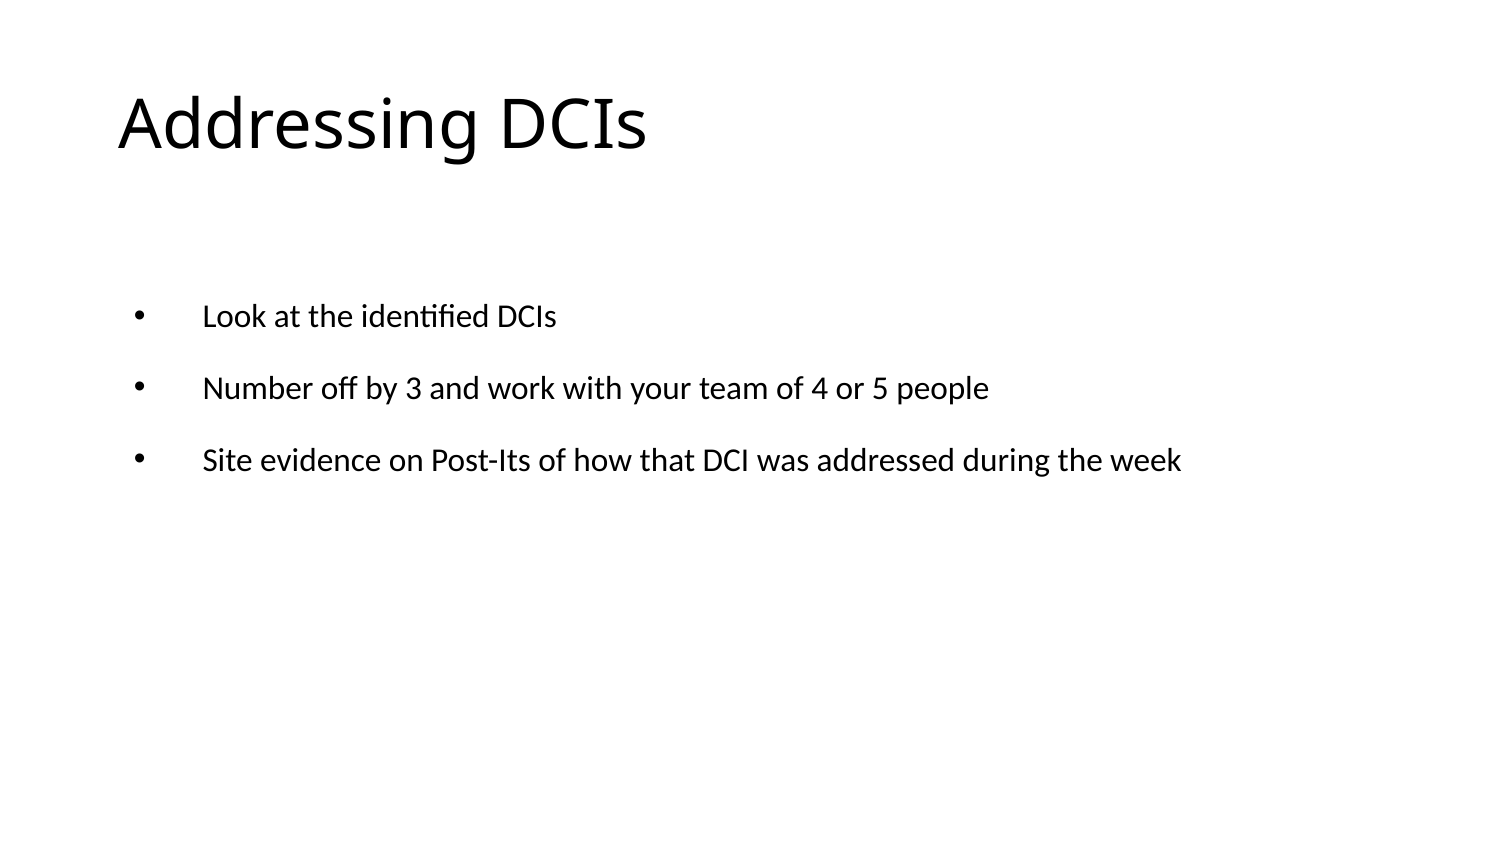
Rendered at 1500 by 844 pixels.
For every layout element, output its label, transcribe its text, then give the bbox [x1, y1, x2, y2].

list Look at the identified DCIs Number off by 3 and work with your team of 4 or 5 people Site evidence on Post-Its of how that DCI was addressed during the week [112, 291, 1388, 713]
title Addressing DCIs [103, 44, 1397, 208]
